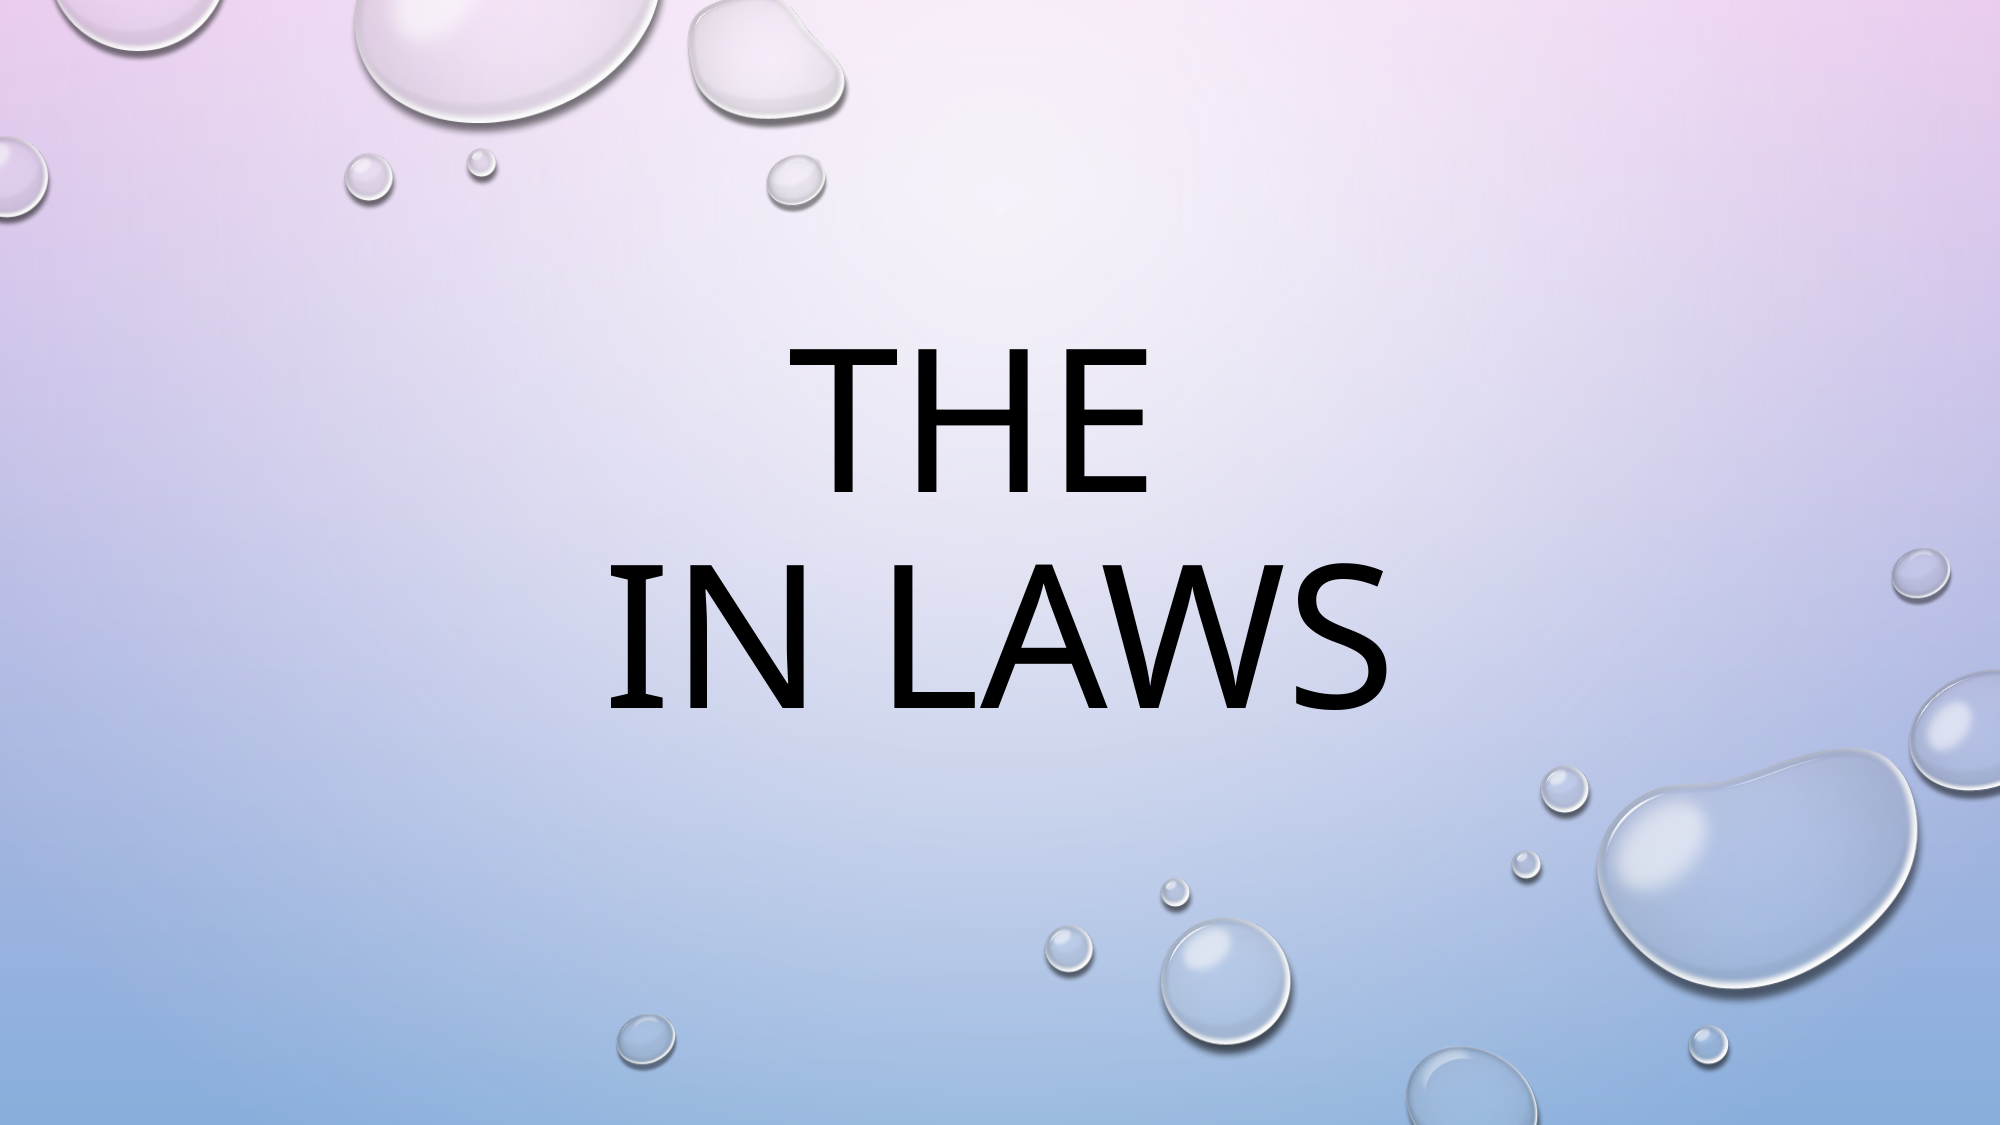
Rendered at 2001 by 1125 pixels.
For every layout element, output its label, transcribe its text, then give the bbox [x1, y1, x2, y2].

picture [0, 0, 2000, 1125]
title The IN LAWS [287, 213, 1713, 760]
